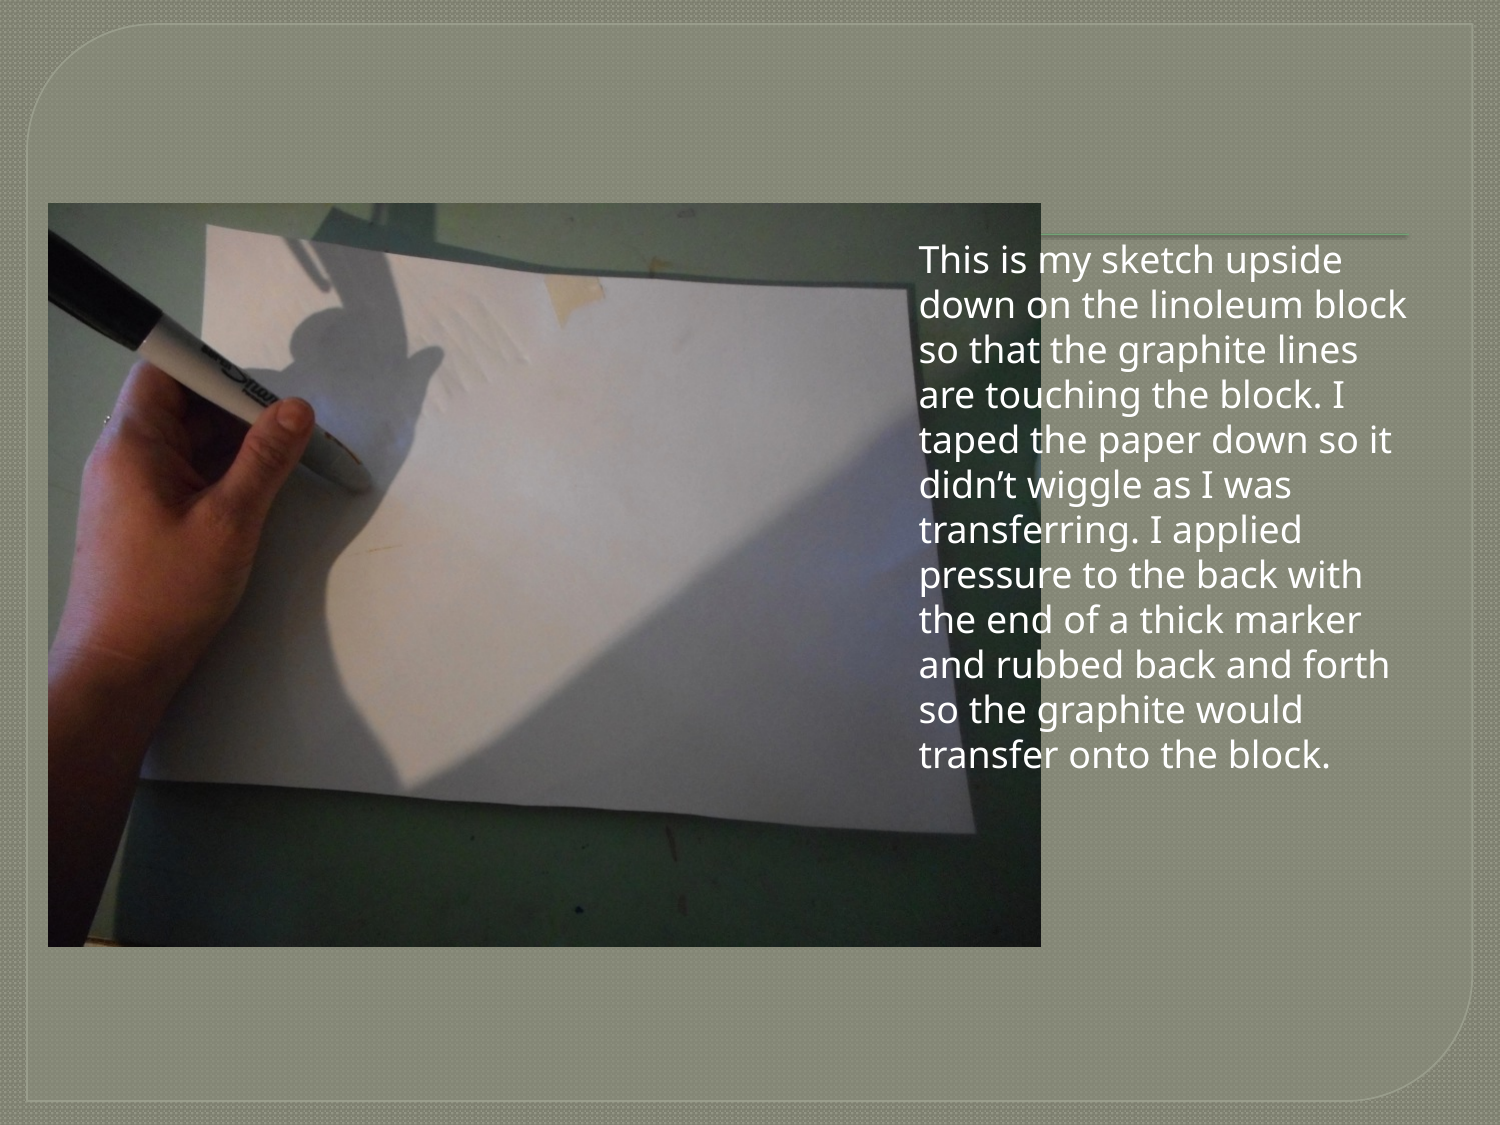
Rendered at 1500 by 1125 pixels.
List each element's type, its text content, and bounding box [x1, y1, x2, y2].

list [0, 203, 1220, 947]
text_box This is my sketch upside down on the linoleum block so that the graphite lines are touching the block. I taped the paper down so it didn’t wiggle as I was transferring. I applied pressure to the back with the end of a thick marker and rubbed back and forth so the graphite would transfer onto the block. [1227, 229, 1425, 784]
